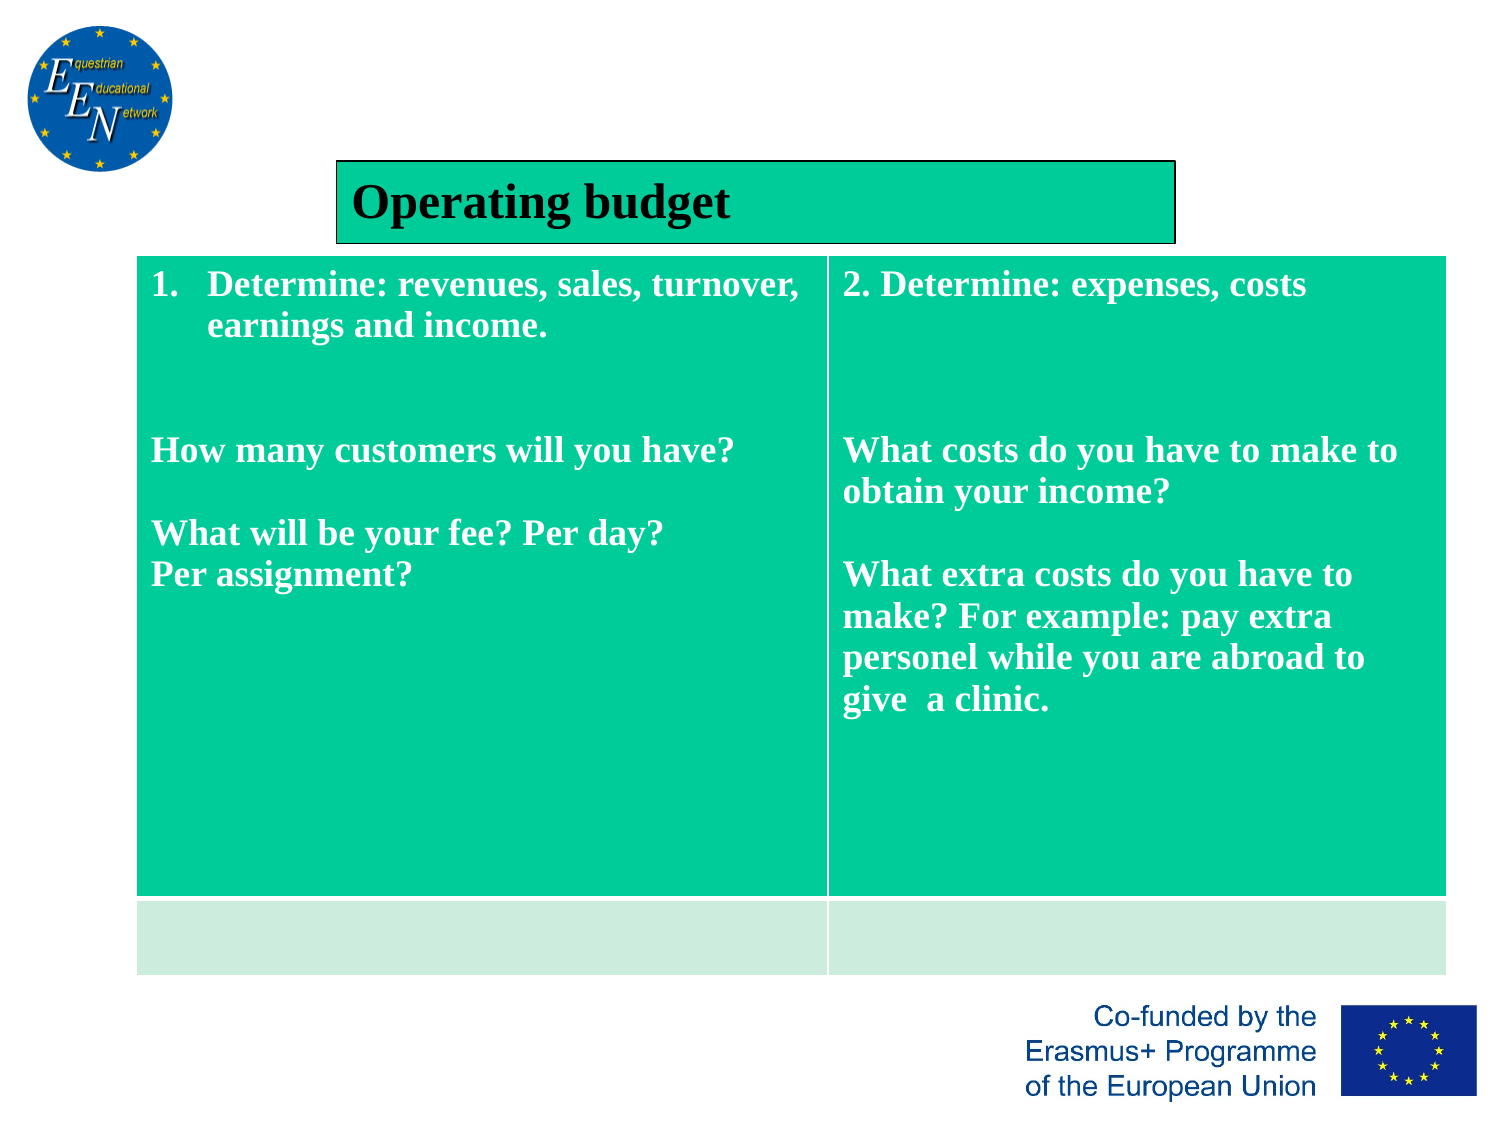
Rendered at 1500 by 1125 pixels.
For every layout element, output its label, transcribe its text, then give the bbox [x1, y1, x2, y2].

picture [0, 24, 200, 175]
table_cell [829, 901, 1446, 975]
text_box Operating budget [336, 160, 1176, 244]
picture [998, 978, 1500, 1122]
table_header 2. Determine: expenses, costs What costs do you have to make to obtain your income? What extra costs do you have to make? For example: pay extra personel while you are abroad to give a clinic. [829, 256, 1446, 896]
table_header Determine: revenues, sales, turnover, earnings and income. How many customers will you have? What will be your fee? Per day? Per assignment? [137, 256, 827, 896]
table_cell [137, 901, 827, 975]
